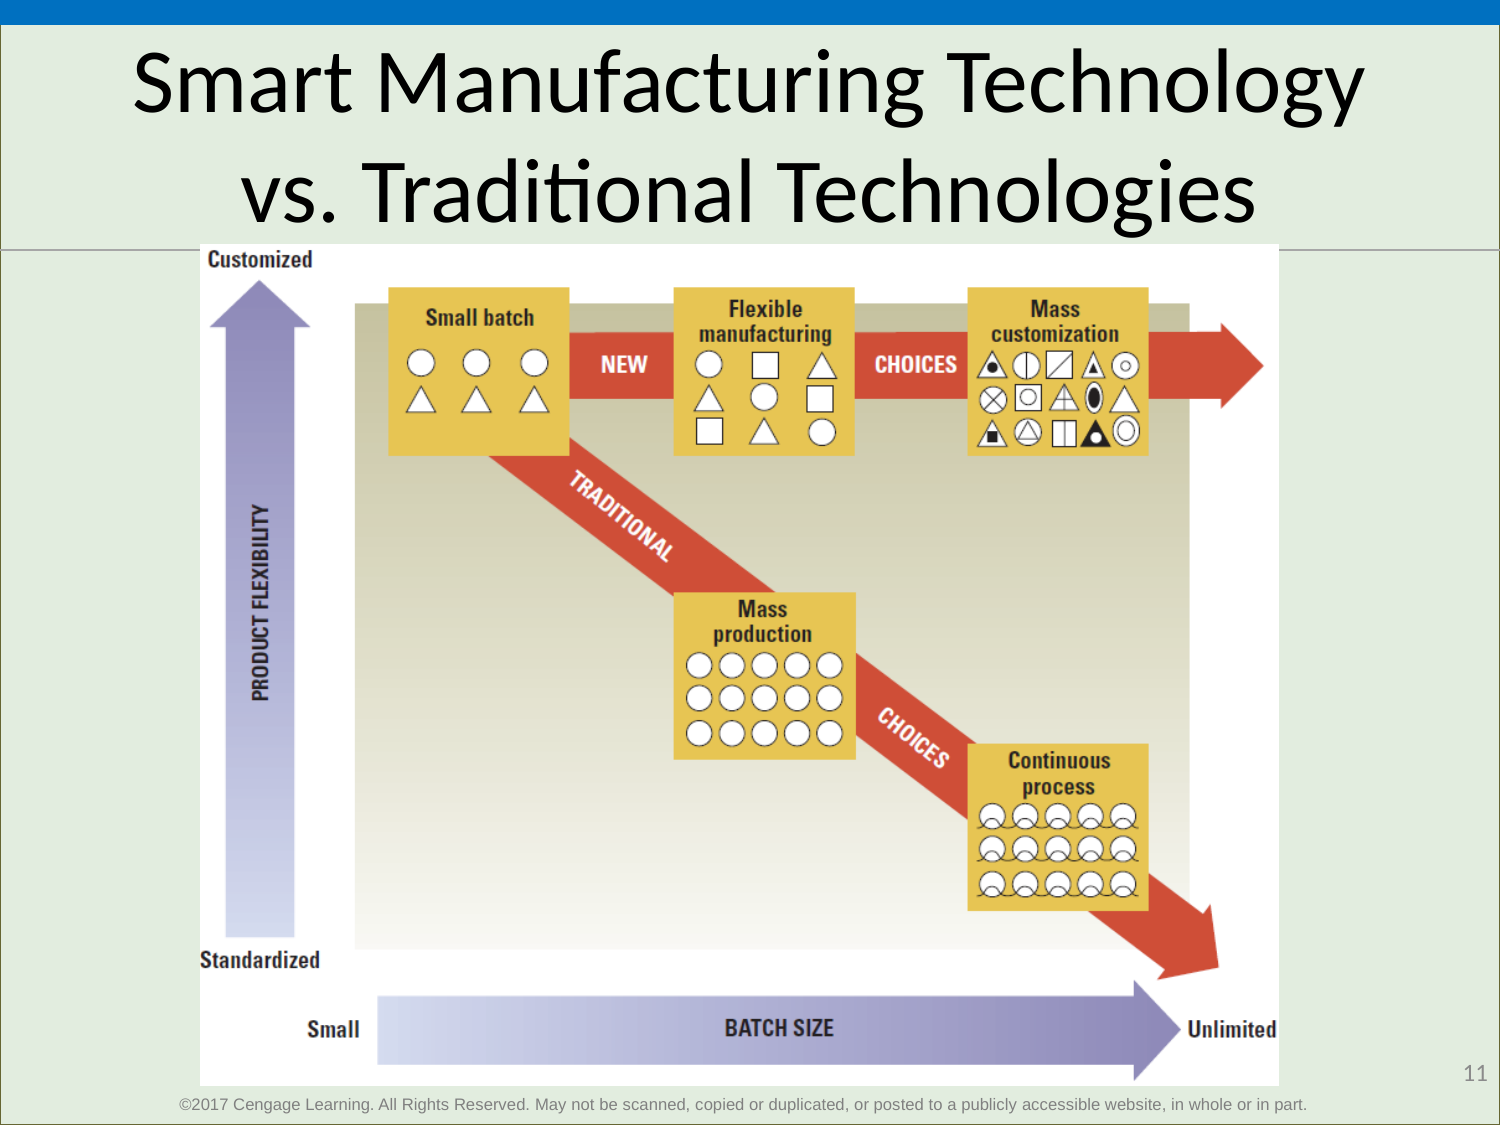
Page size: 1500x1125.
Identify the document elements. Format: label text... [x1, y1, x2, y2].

picture [199, 244, 1279, 1087]
text_box ©2017 Cengage Learning. All Rights Reserved. May not be scanned, copied or duplicated, or posted to a publicly accessible website, in whole or in part. [164, 1086, 1395, 1125]
slide_number 11 [1312, 1041, 1500, 1102]
title Smart Manufacturing Technology vs. Traditional Technologies [75, 37, 1425, 225]
